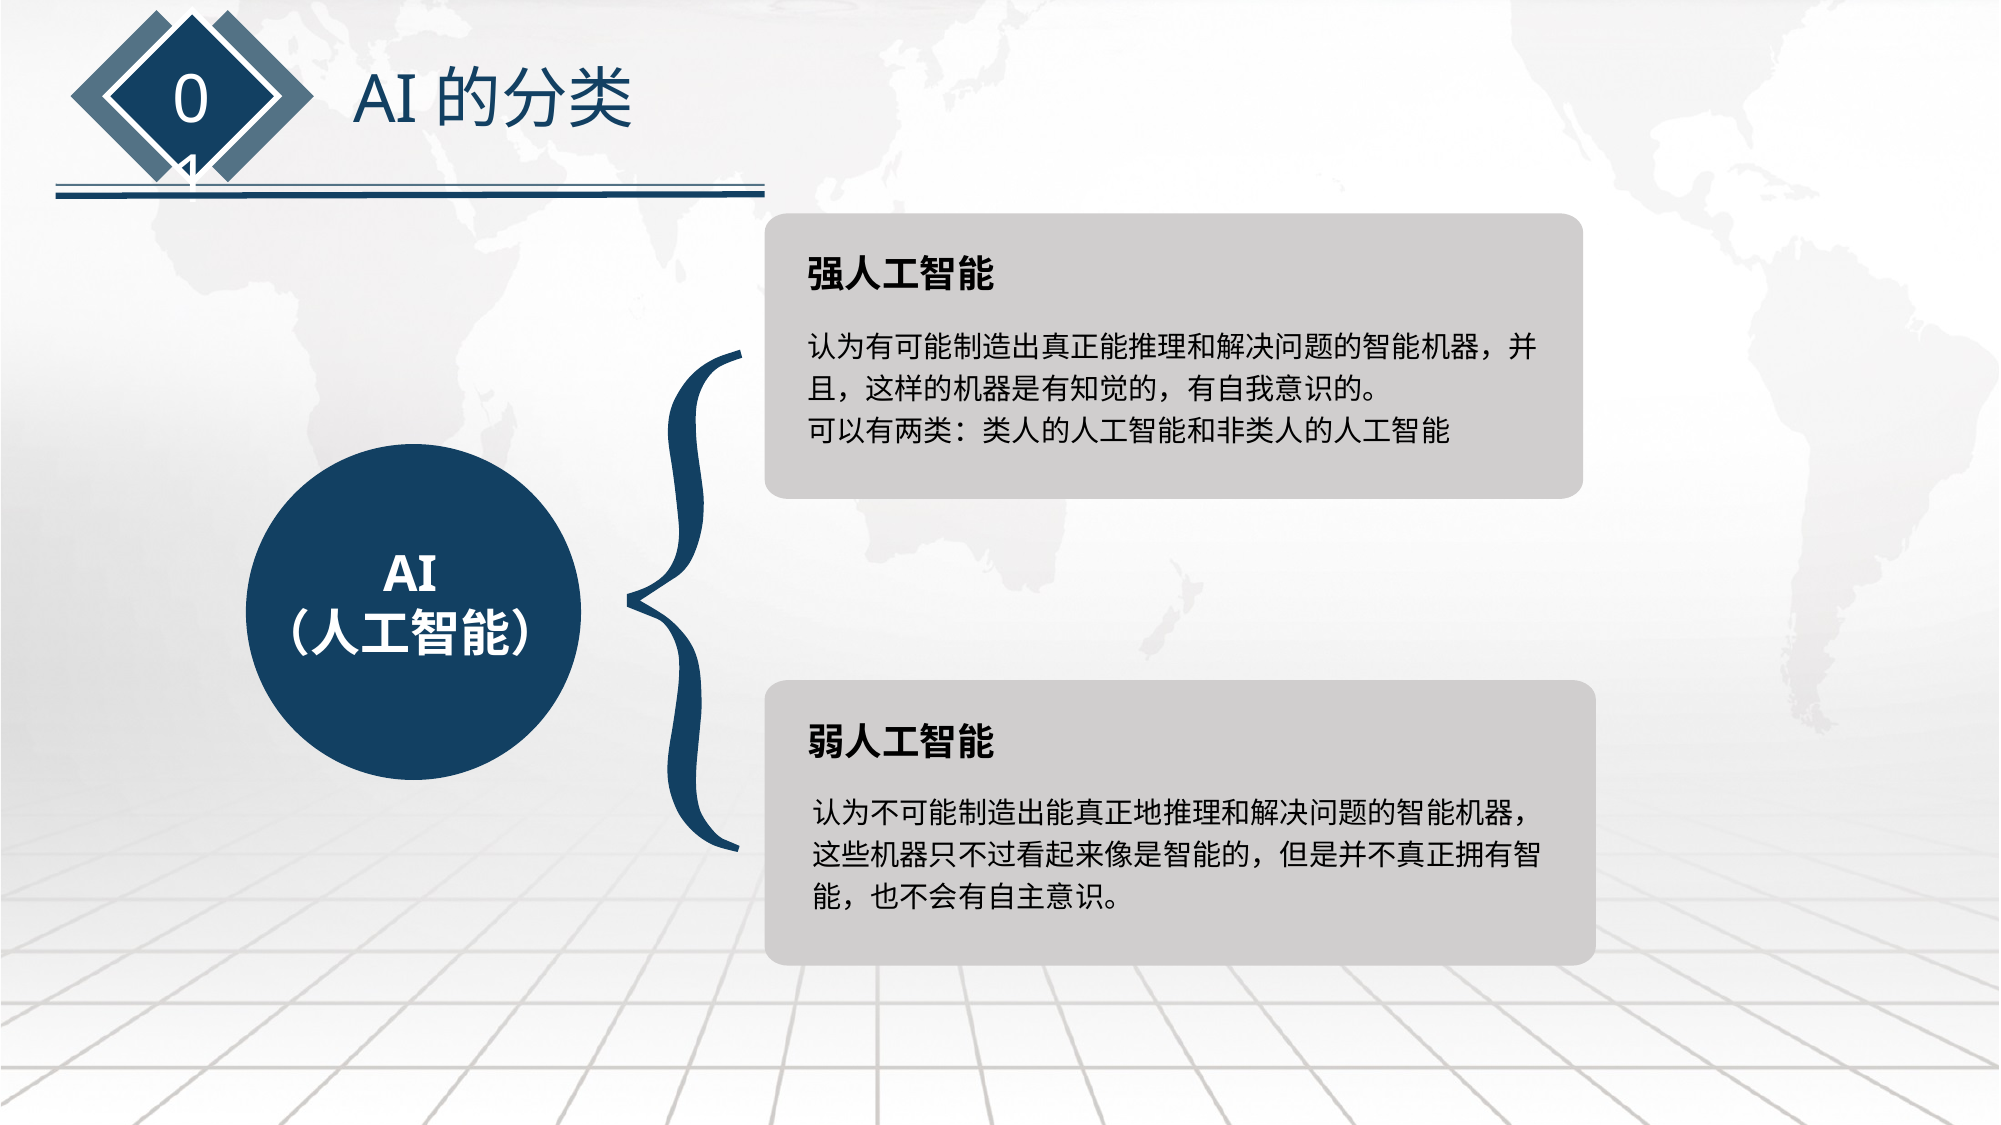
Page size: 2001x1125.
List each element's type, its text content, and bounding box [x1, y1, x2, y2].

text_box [245, 444, 582, 780]
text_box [55, 35, 1004, 196]
text_box 弱人工智能 [792, 710, 1165, 771]
text_box 认为不可能制造出能真正地推理和解决问题的智能机器，这些机器只不过看起来像是智能的，但是并不真正拥有智能，也不会有自主意识。 [797, 779, 1564, 921]
text_box 认为有可能制造出真正能推理和解决问题的智能机器，并且，这样的机器是有知觉的，有自我意识的。 可以有两类：类人的人工智能和非类人的人工智能 [792, 313, 1558, 455]
picture [0, 0, 1999, 1125]
text_box [764, 213, 1584, 499]
text_box [626, 349, 743, 852]
text_box [764, 680, 1596, 966]
text_box 强人工智能 [792, 242, 1165, 303]
